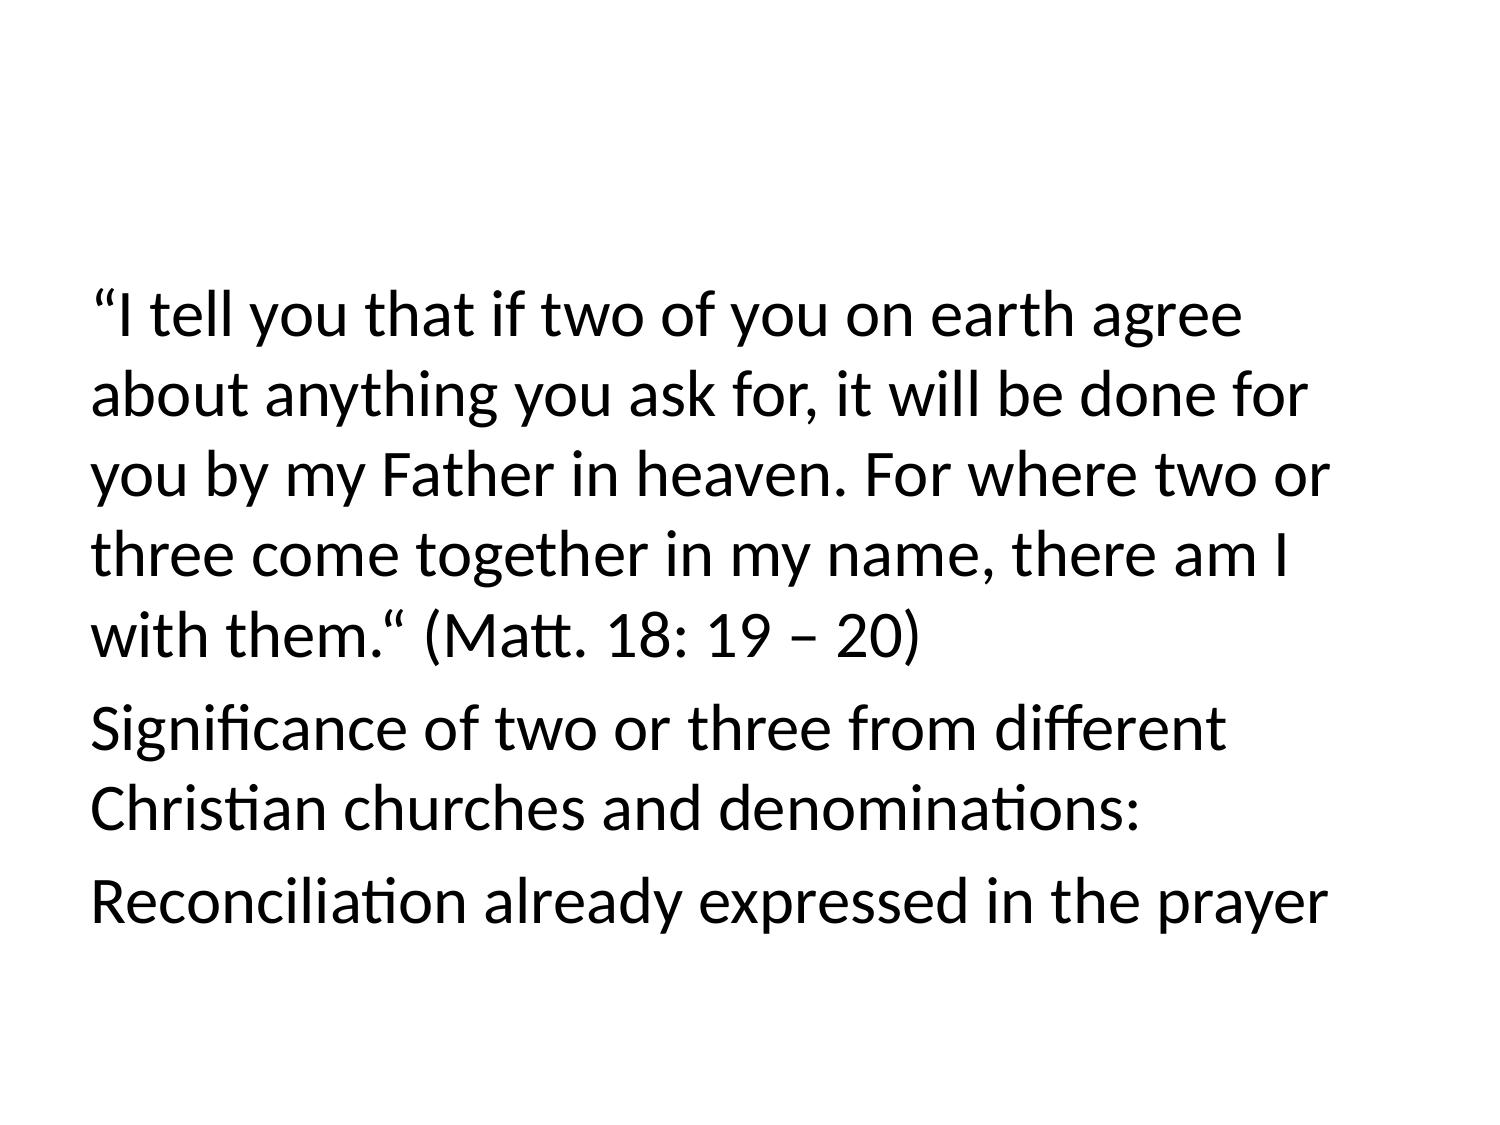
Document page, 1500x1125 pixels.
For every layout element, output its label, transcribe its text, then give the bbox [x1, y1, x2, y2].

list “I tell you that if two of you on earth agree about anything you ask for, it will be done for you by my Father in heaven. For where two or three come together in my name, there am I with them.“ (Matt. 18: 19 – 20) Significance of two or three from different Christian churches and denominations: Reconciliation already expressed in the prayer [75, 262, 1425, 1005]
